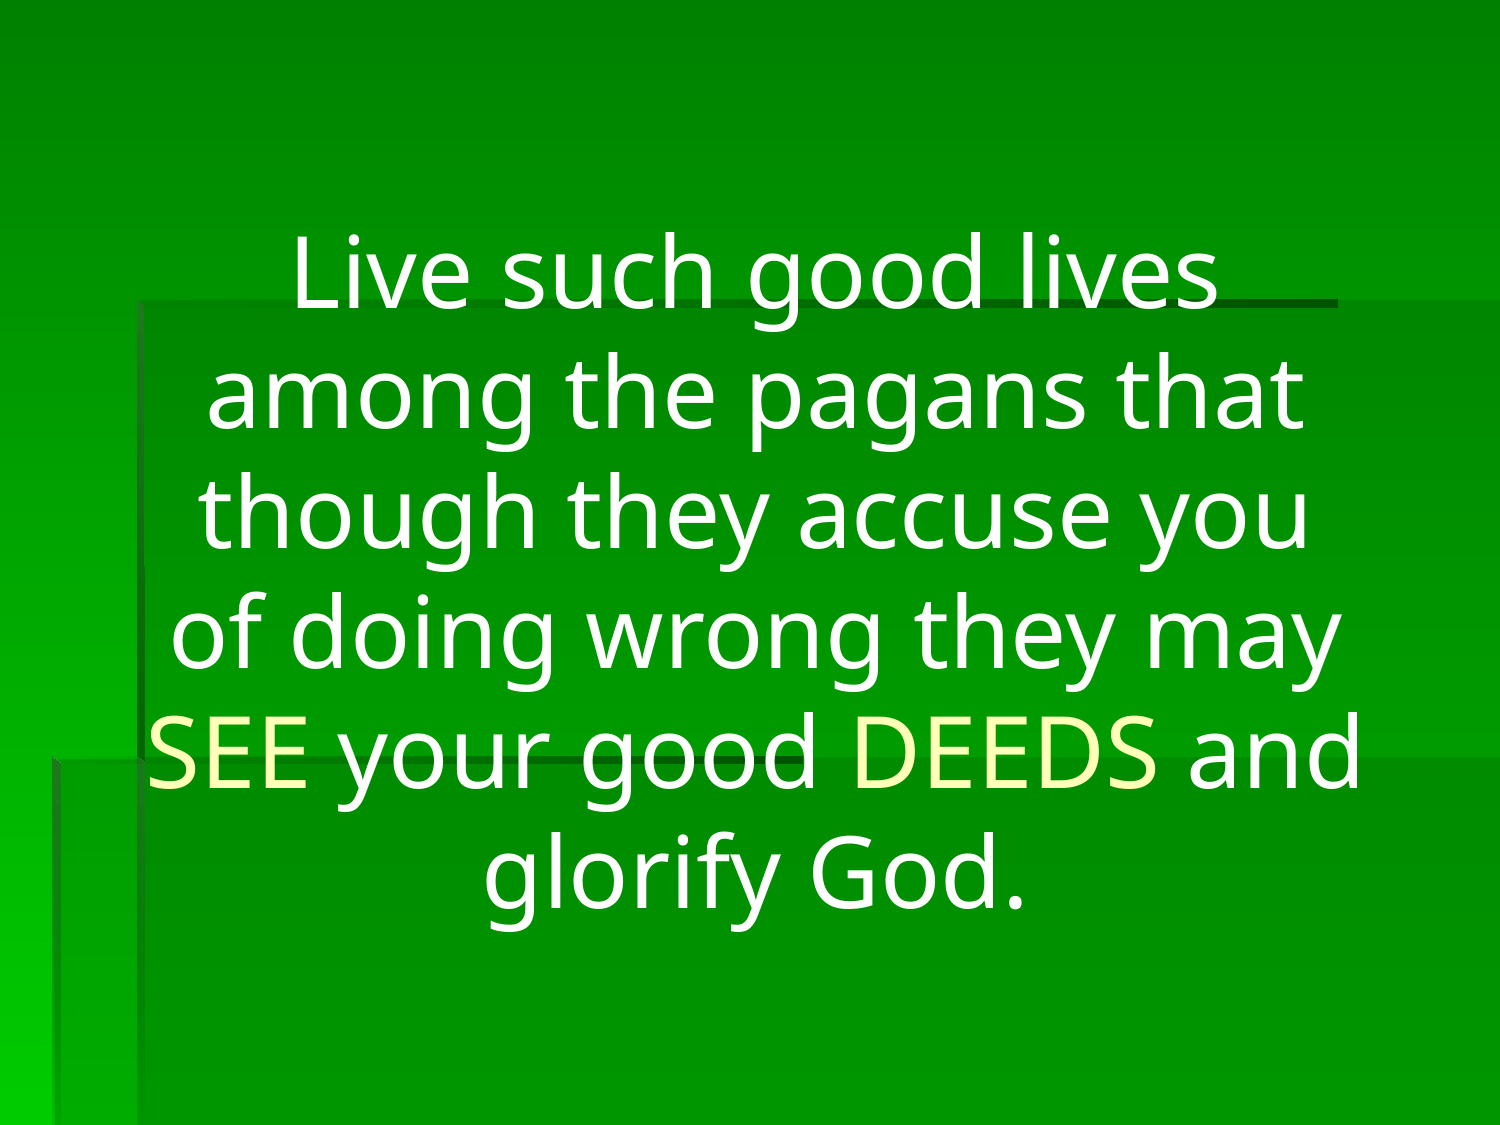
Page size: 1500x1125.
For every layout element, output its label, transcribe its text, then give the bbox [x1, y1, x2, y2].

title Live such good lives among the pagans that though they accuse you of doing wrong they may SEE your good DEEDS and glorify God. [123, 101, 1388, 1035]
